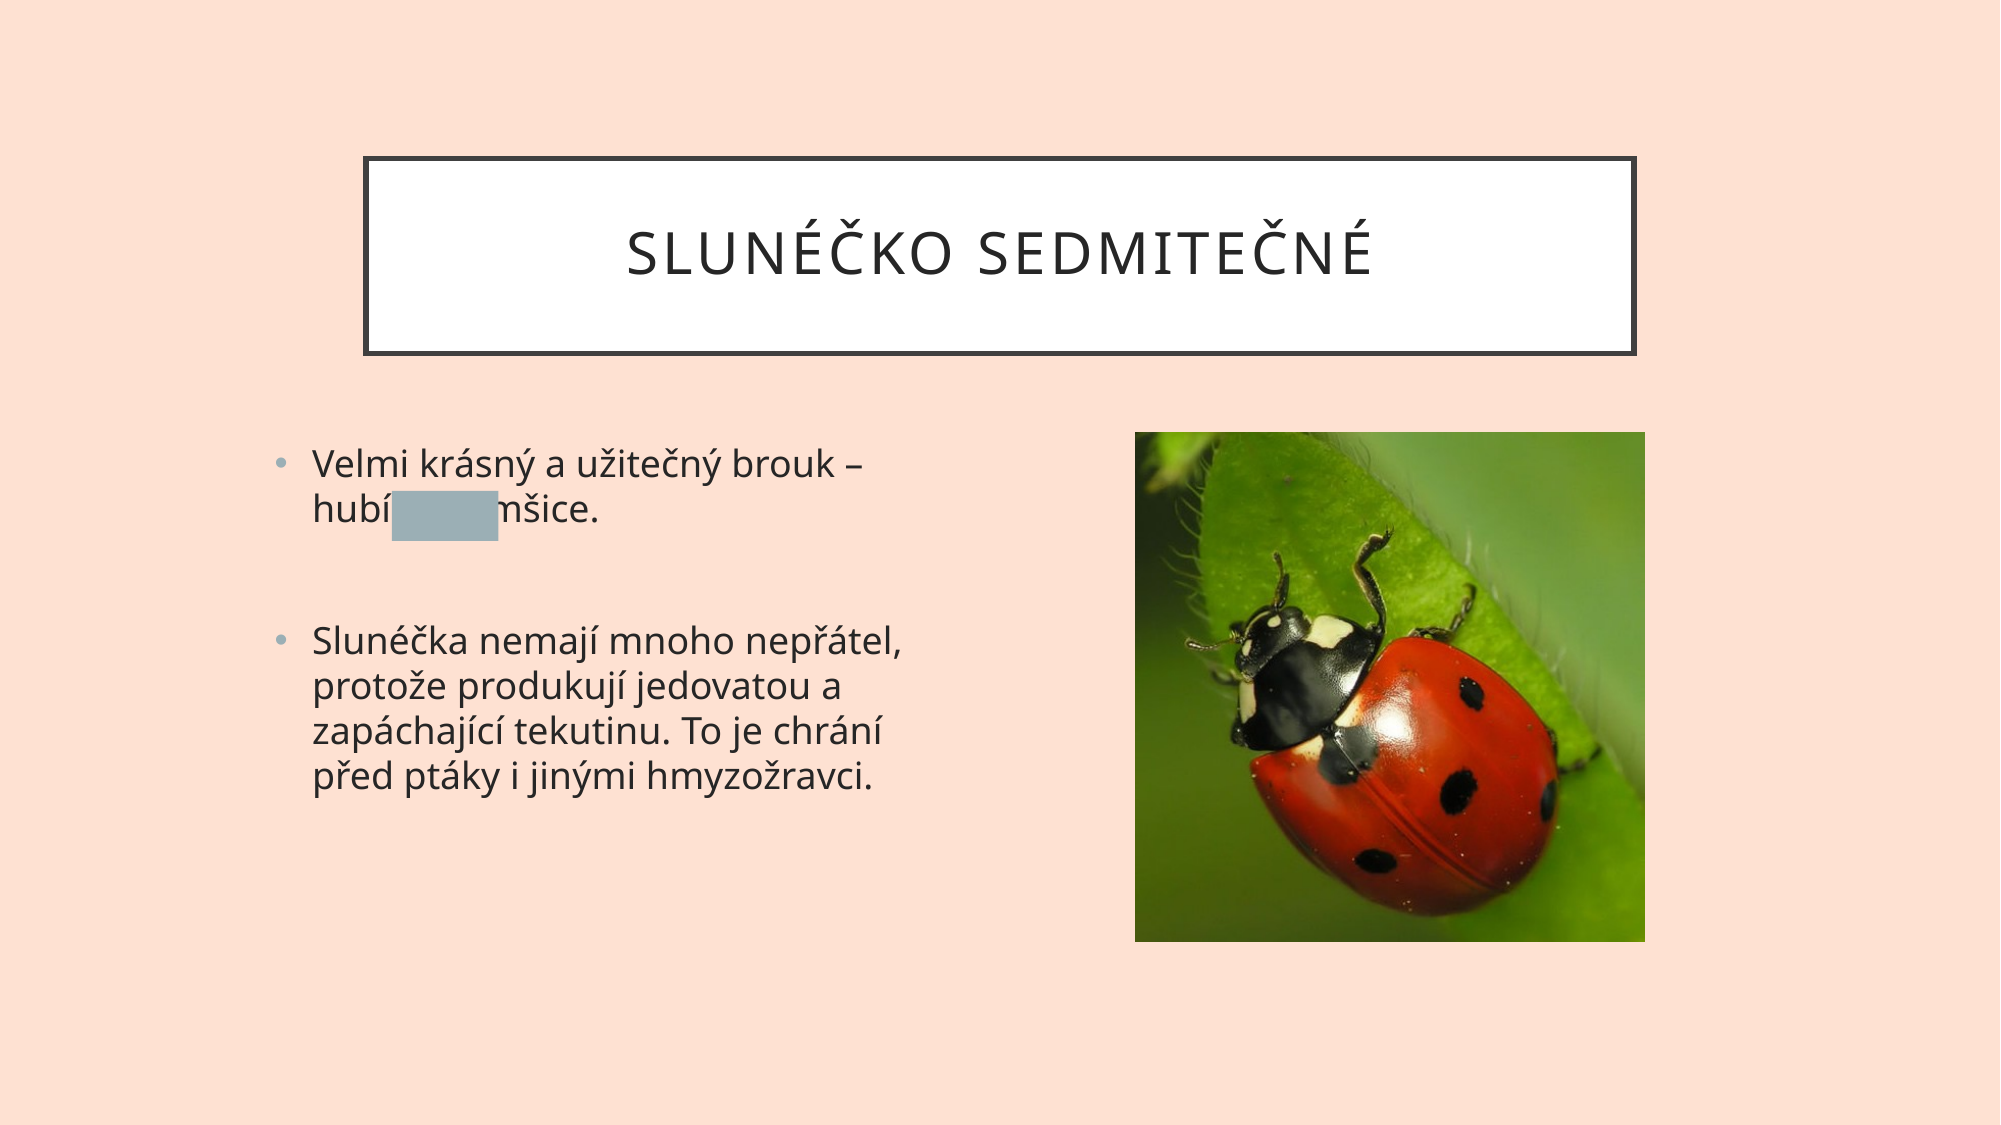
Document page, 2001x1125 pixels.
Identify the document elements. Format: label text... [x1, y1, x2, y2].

list Velmi krásný a užitečný brouk – hubí totiž mšice. Slunéčka nemají mnoho nepřátel, protože produkují jedovatou a zapáchající tekutinu. To je chrání před ptáky i jinými hmyzožravci. [259, 432, 961, 942]
text_box [391, 490, 499, 542]
title Slunéčko sedmitečné [363, 156, 1637, 356]
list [1135, 432, 1645, 942]
